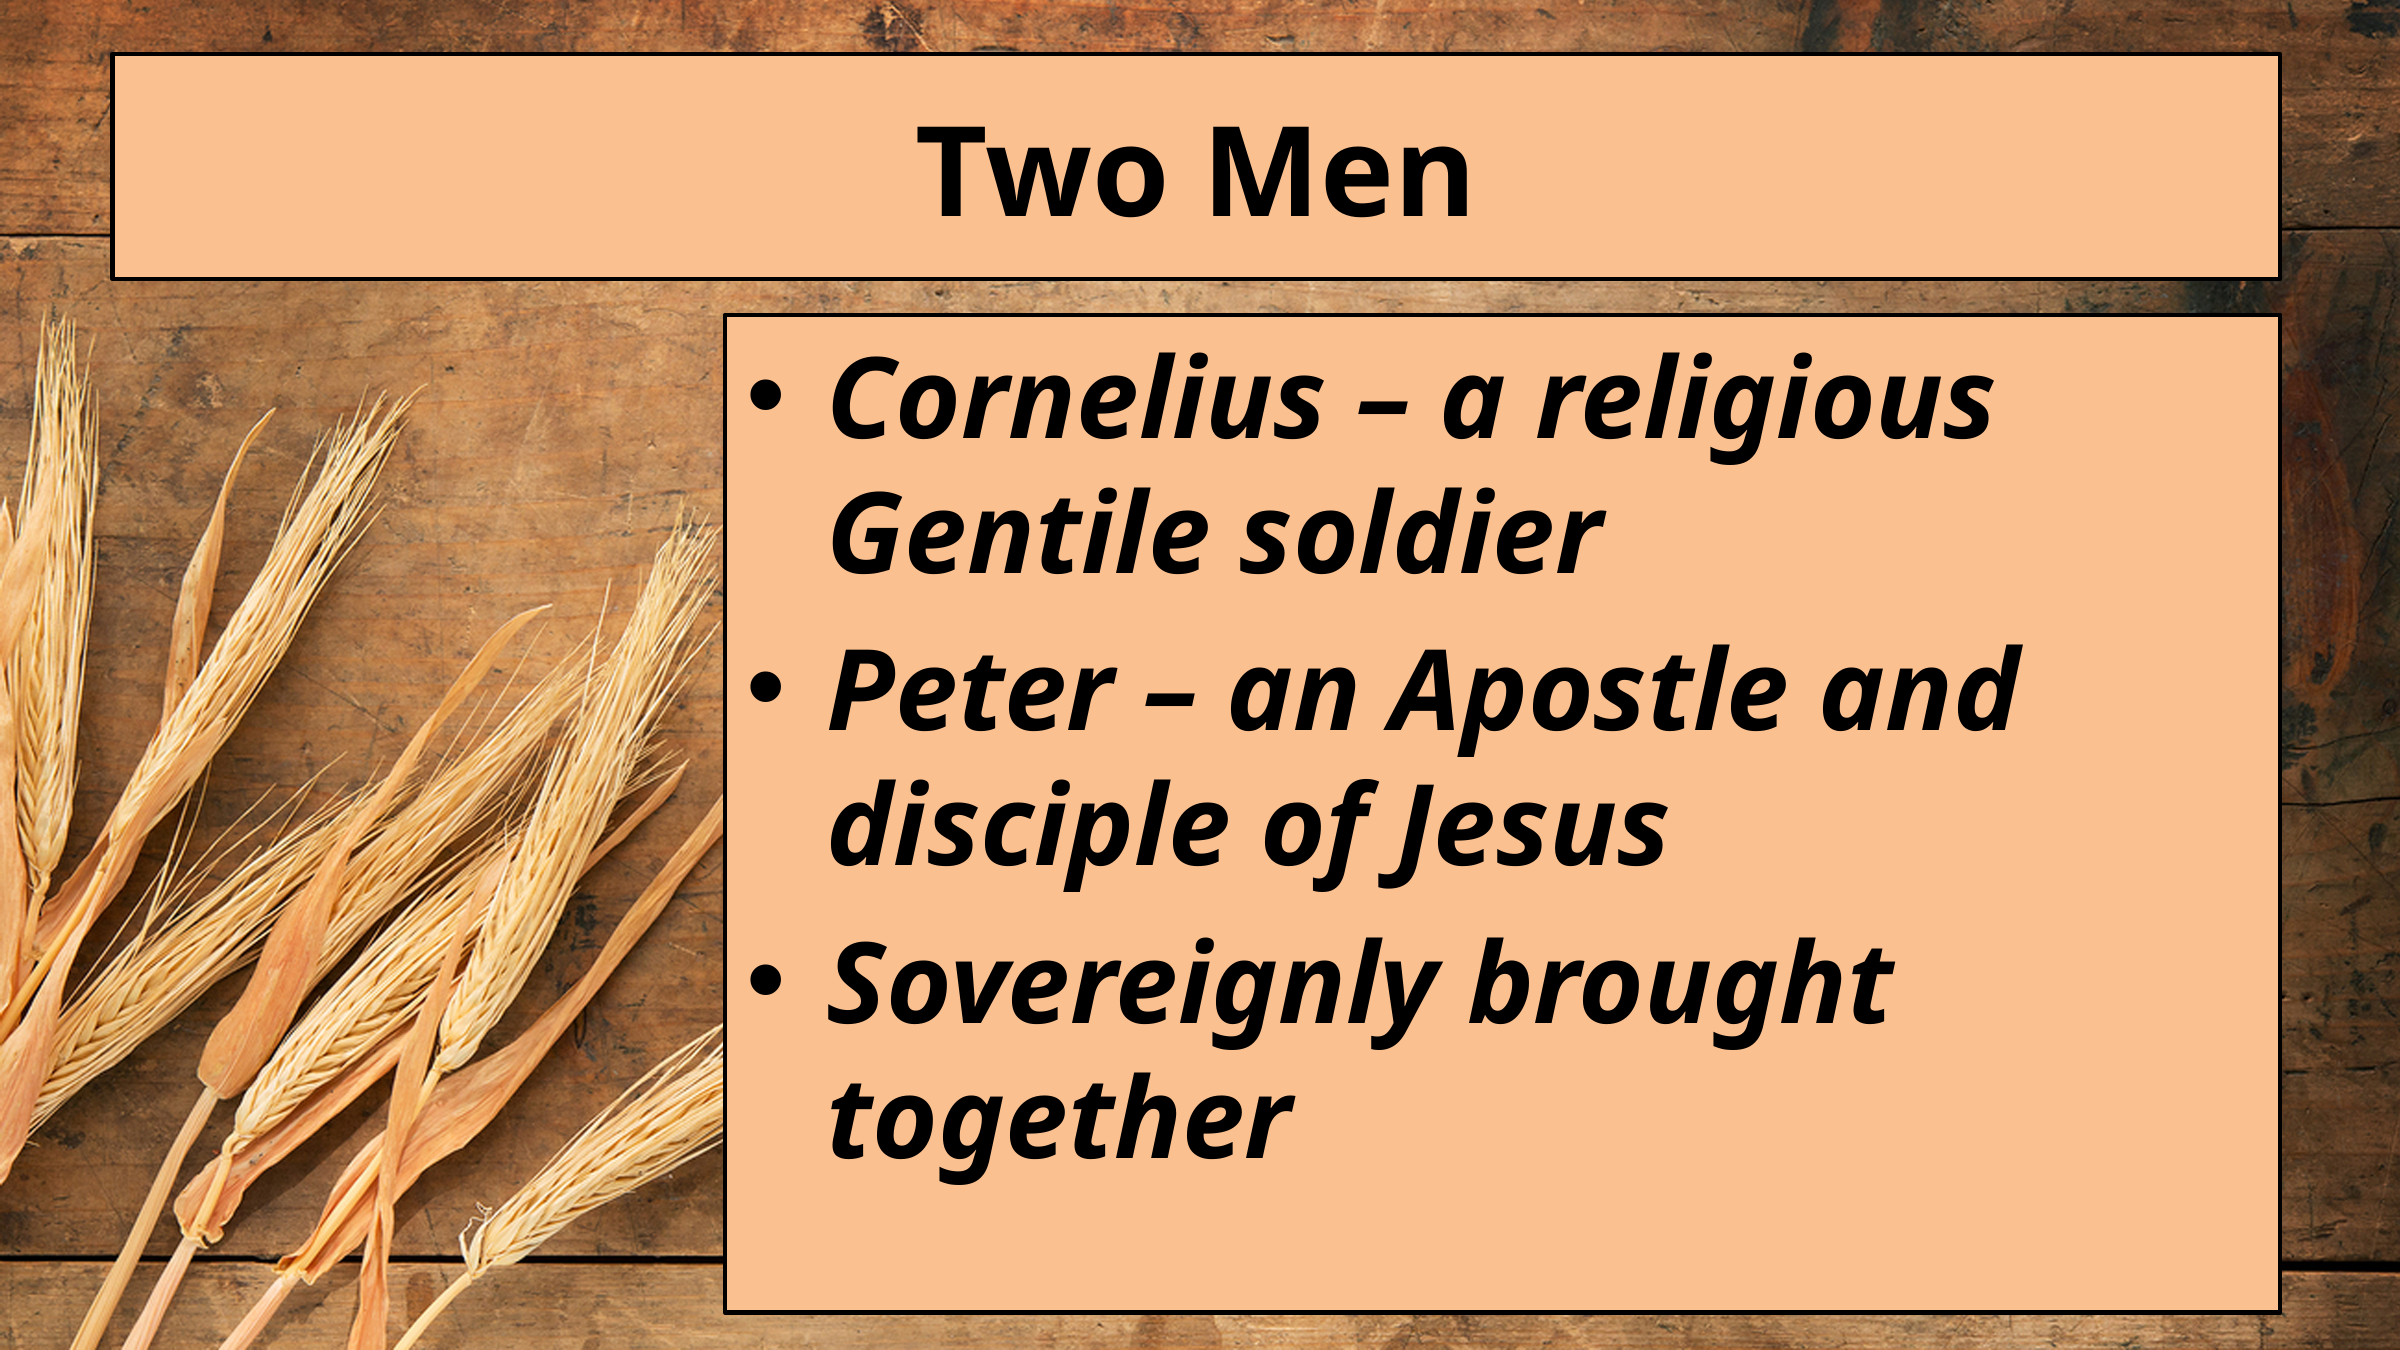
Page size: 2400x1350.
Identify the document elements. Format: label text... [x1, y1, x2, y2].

list Cornelius – a religious Gentile soldier Peter – an Apostle and disciple of Jesus Sovereignly brought together [725, 315, 2280, 1313]
title Two Men [112, 54, 2280, 279]
picture [0, 0, 2400, 1350]
